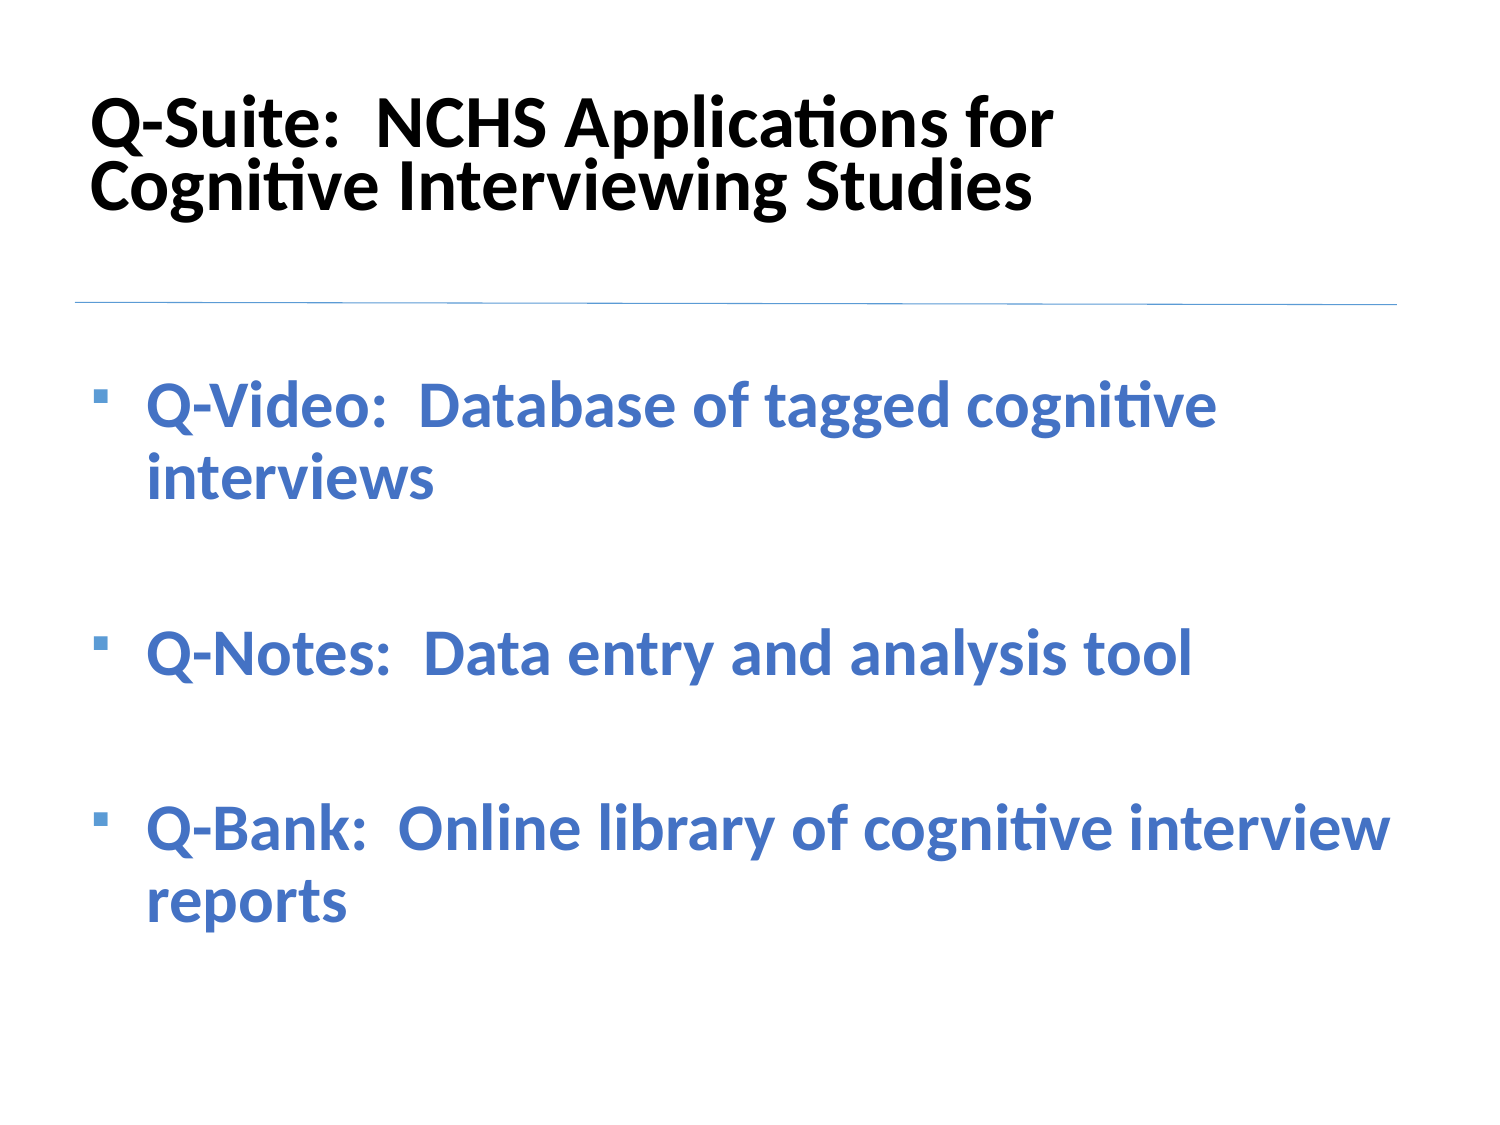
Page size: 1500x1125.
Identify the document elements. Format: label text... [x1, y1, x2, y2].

title Q-Suite: NCHS Applications for Cognitive Interviewing Studies [75, 45, 1425, 233]
list Q-Video: Database of tagged cognitive interviews Q-Notes: Data entry and analysis tool Q-Bank: Online library of cognitive interview reports [75, 362, 1425, 1050]
text_box [100, 816, 1180, 923]
